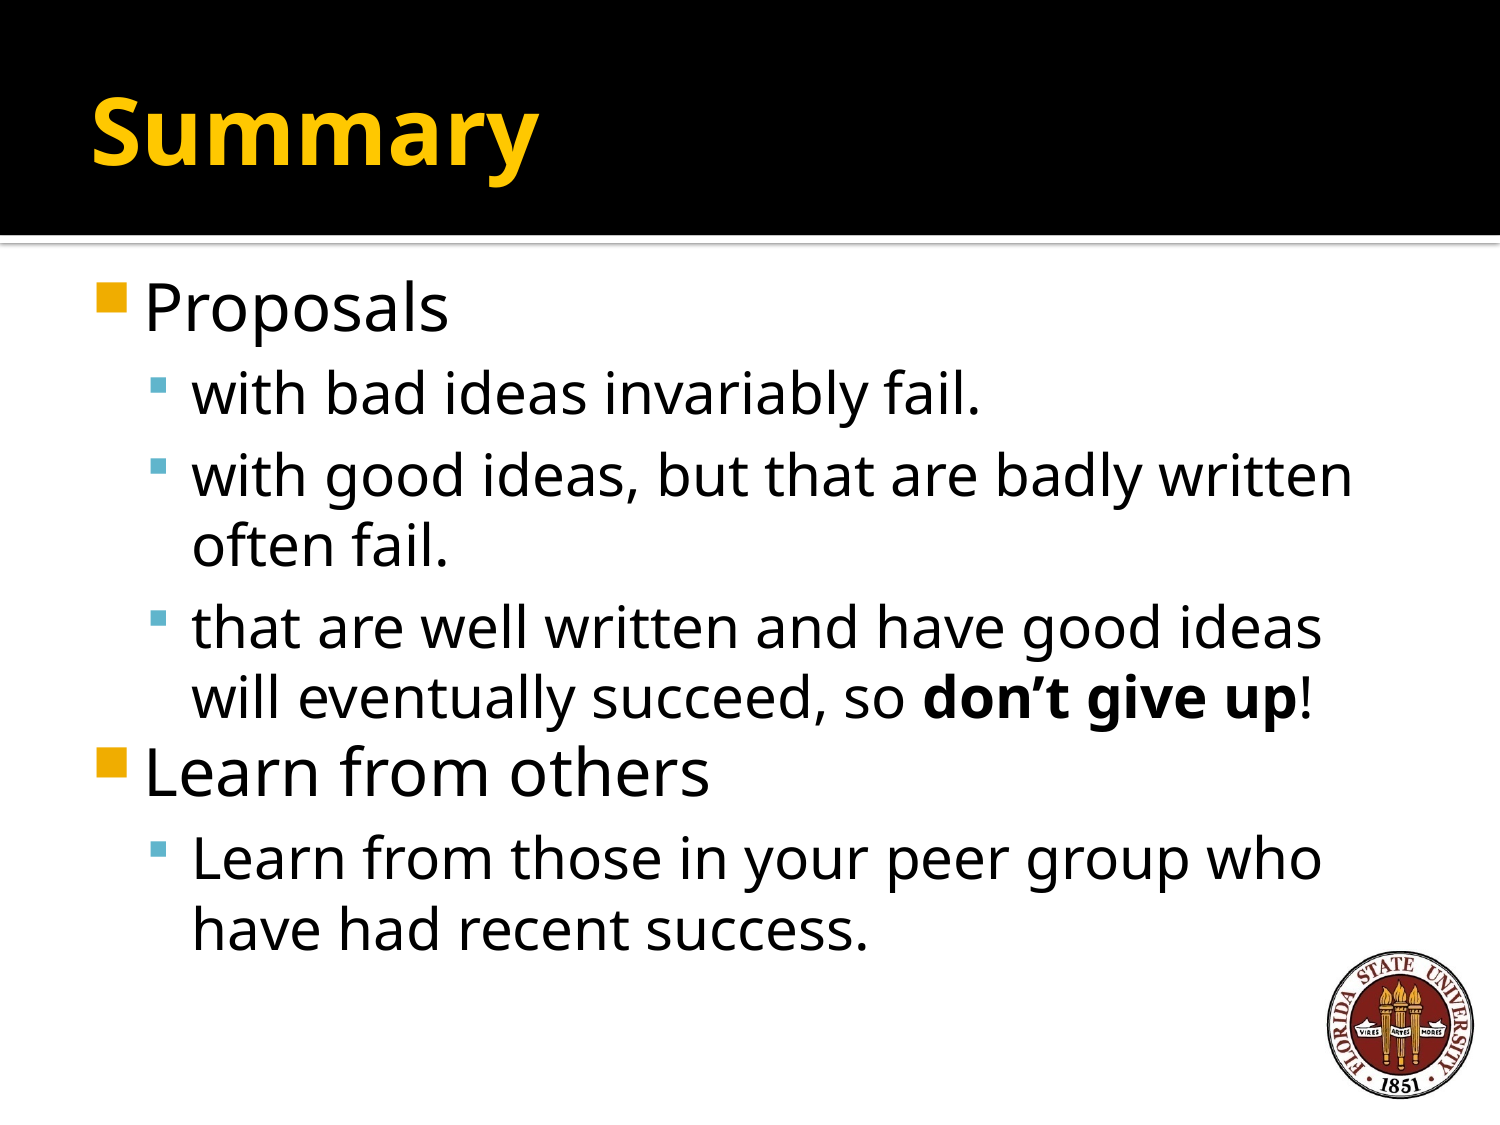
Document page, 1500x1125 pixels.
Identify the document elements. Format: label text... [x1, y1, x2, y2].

picture [1325, 949, 1475, 1100]
list Proposals with bad ideas invariably fail. with good ideas, but that are badly written often fail. that are well written and have good ideas will eventually succeed, so don’t give up! Learn from others Learn from those in your peer group who have had recent success. [62, 249, 1388, 1010]
title Summary [75, 25, 1425, 231]
